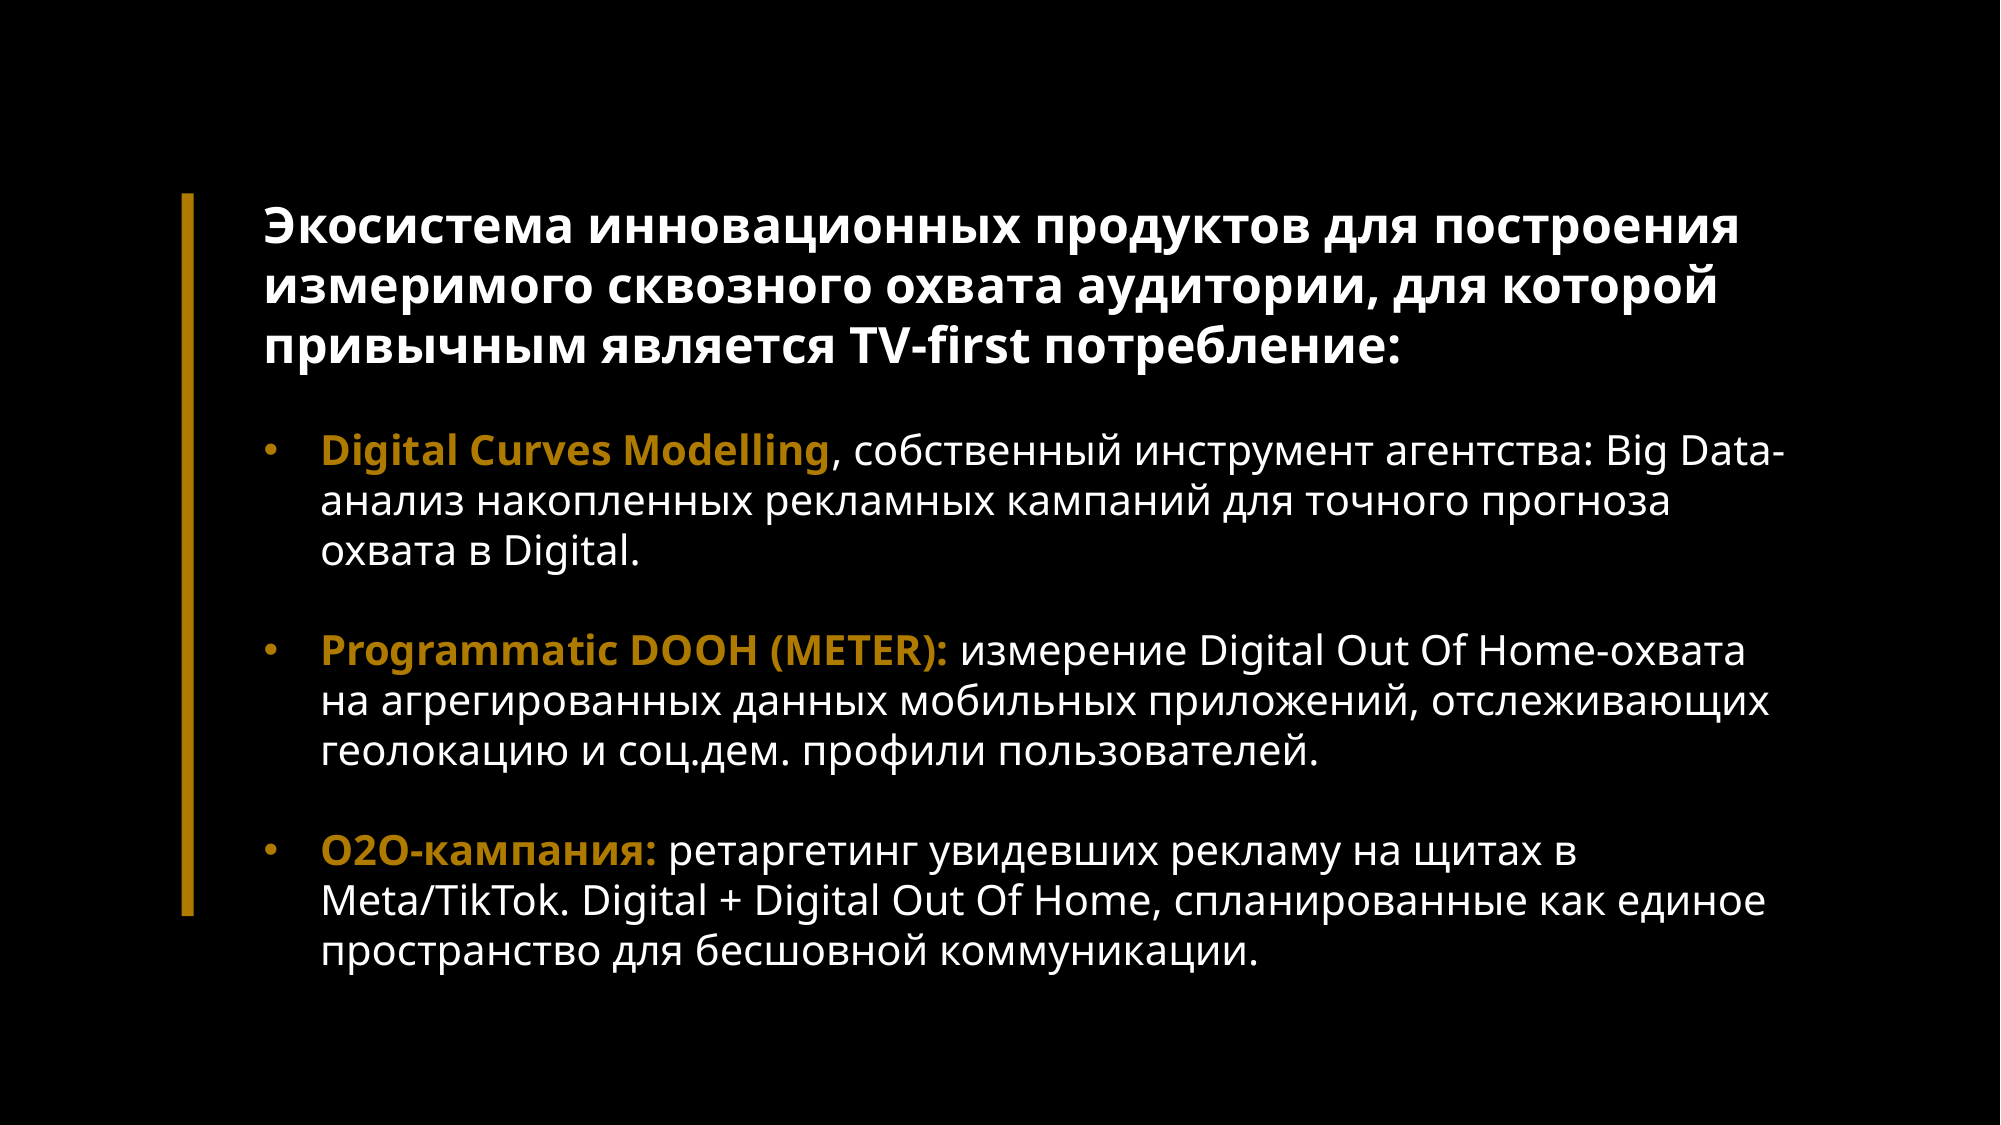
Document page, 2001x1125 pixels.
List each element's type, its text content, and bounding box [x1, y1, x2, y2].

text_box [181, 193, 194, 917]
text_box Экосистема инновационных продуктов для построения измеримого сквозного охвата аудитории, для которой привычным является TV-first потребление: Digital Curves Modelling, собственный инструмент агентства: Big Data-анализ накопленных рекламных кампаний для точного прогноза охвата в Digital. Programmatic DOOH (METER): измерение Digital Out Of Home-охвата на агрегированных данных мобильных приложений, отслеживающих геолокацию и соц.дем. профили пользователей. O2O-кампания: ретаргетинг увидевших рекламу на щитах в Meta/TikTok. Digital + Digital Out Of Home, спланированные как единое пространство для бесшовной коммуникации. [248, 186, 1818, 982]
